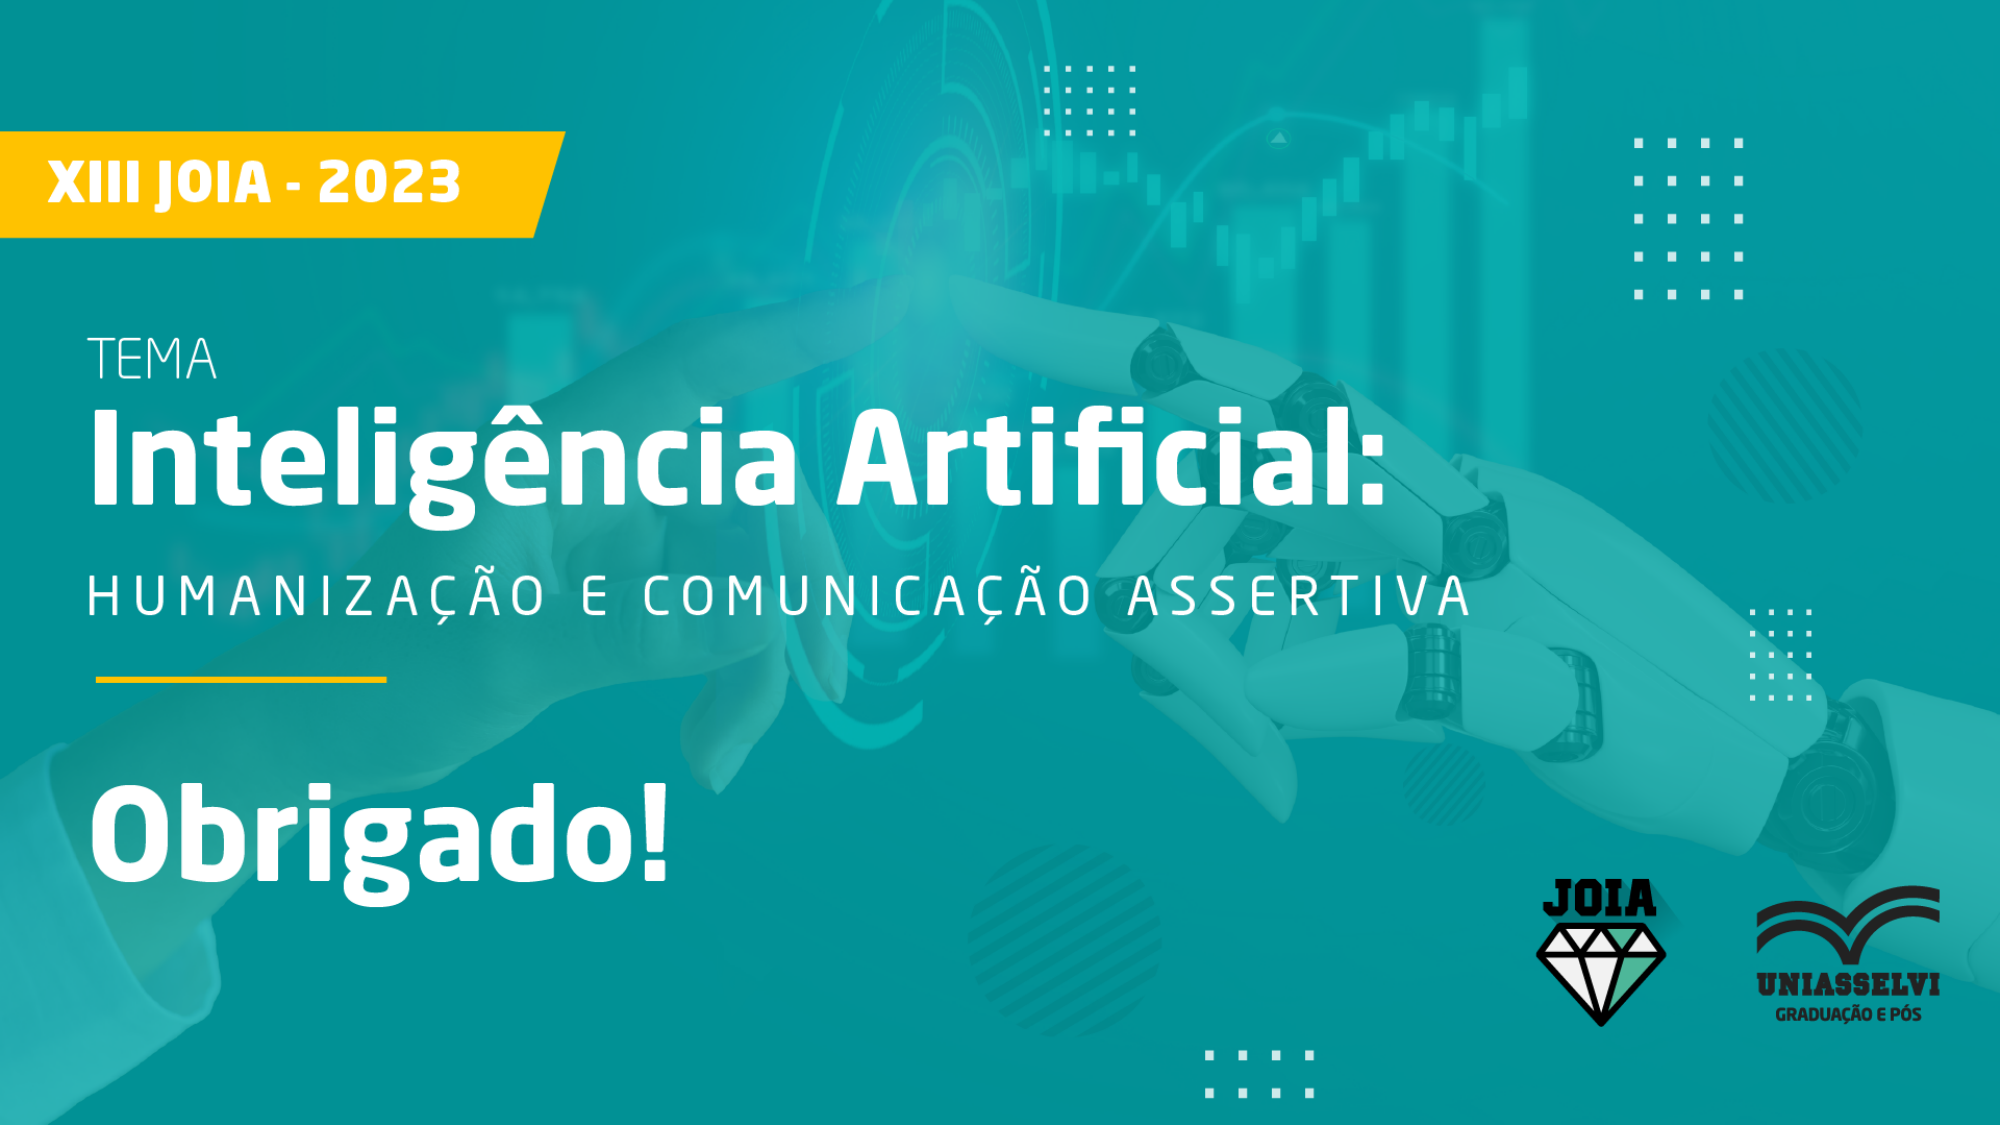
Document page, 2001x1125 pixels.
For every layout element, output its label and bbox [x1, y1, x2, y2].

list [0, 0, 2000, 1125]
